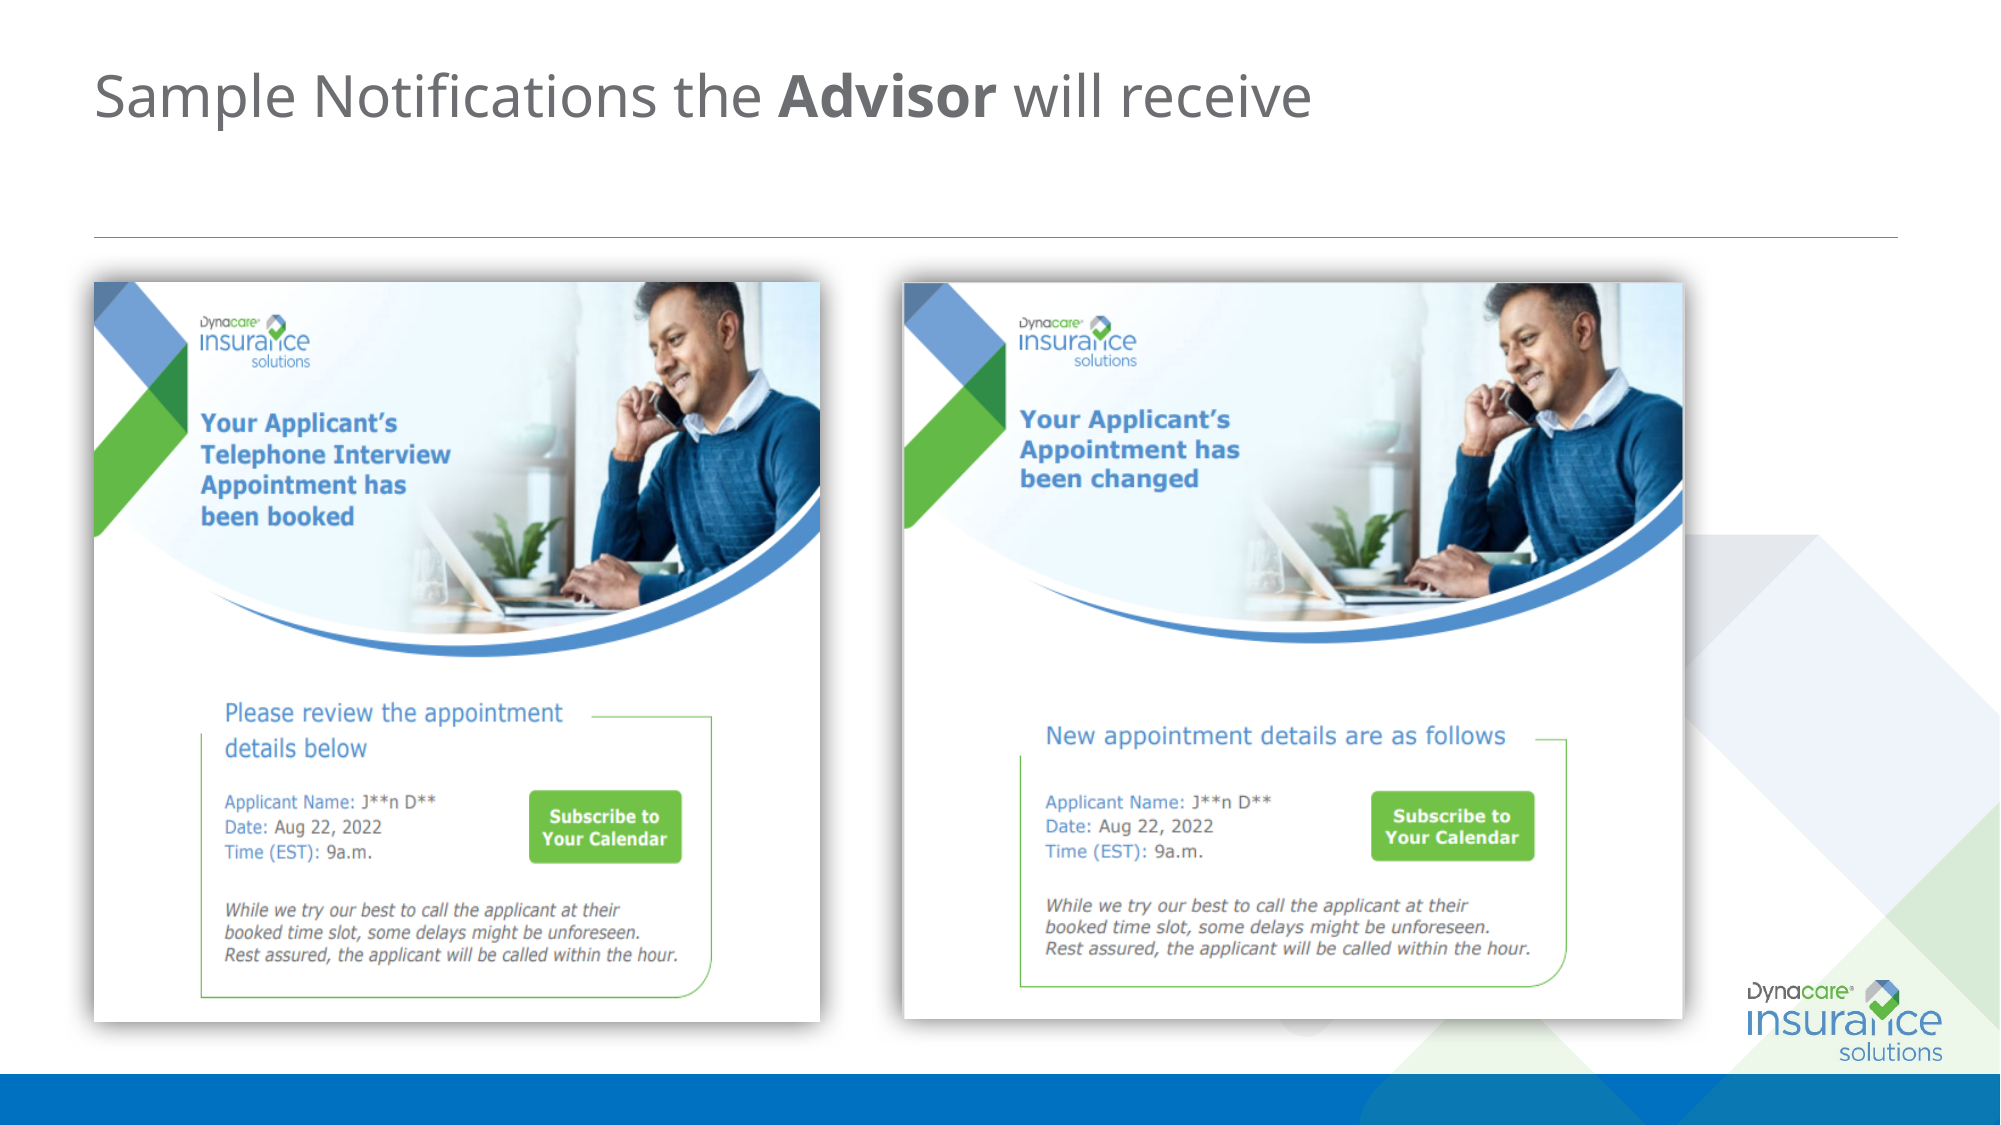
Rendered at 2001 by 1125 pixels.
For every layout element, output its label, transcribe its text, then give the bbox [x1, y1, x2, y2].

picture [1748, 980, 1942, 1061]
title Sample Notifications the Advisor will receive [79, 59, 1939, 143]
picture [902, 282, 1685, 1019]
picture [94, 282, 820, 1022]
